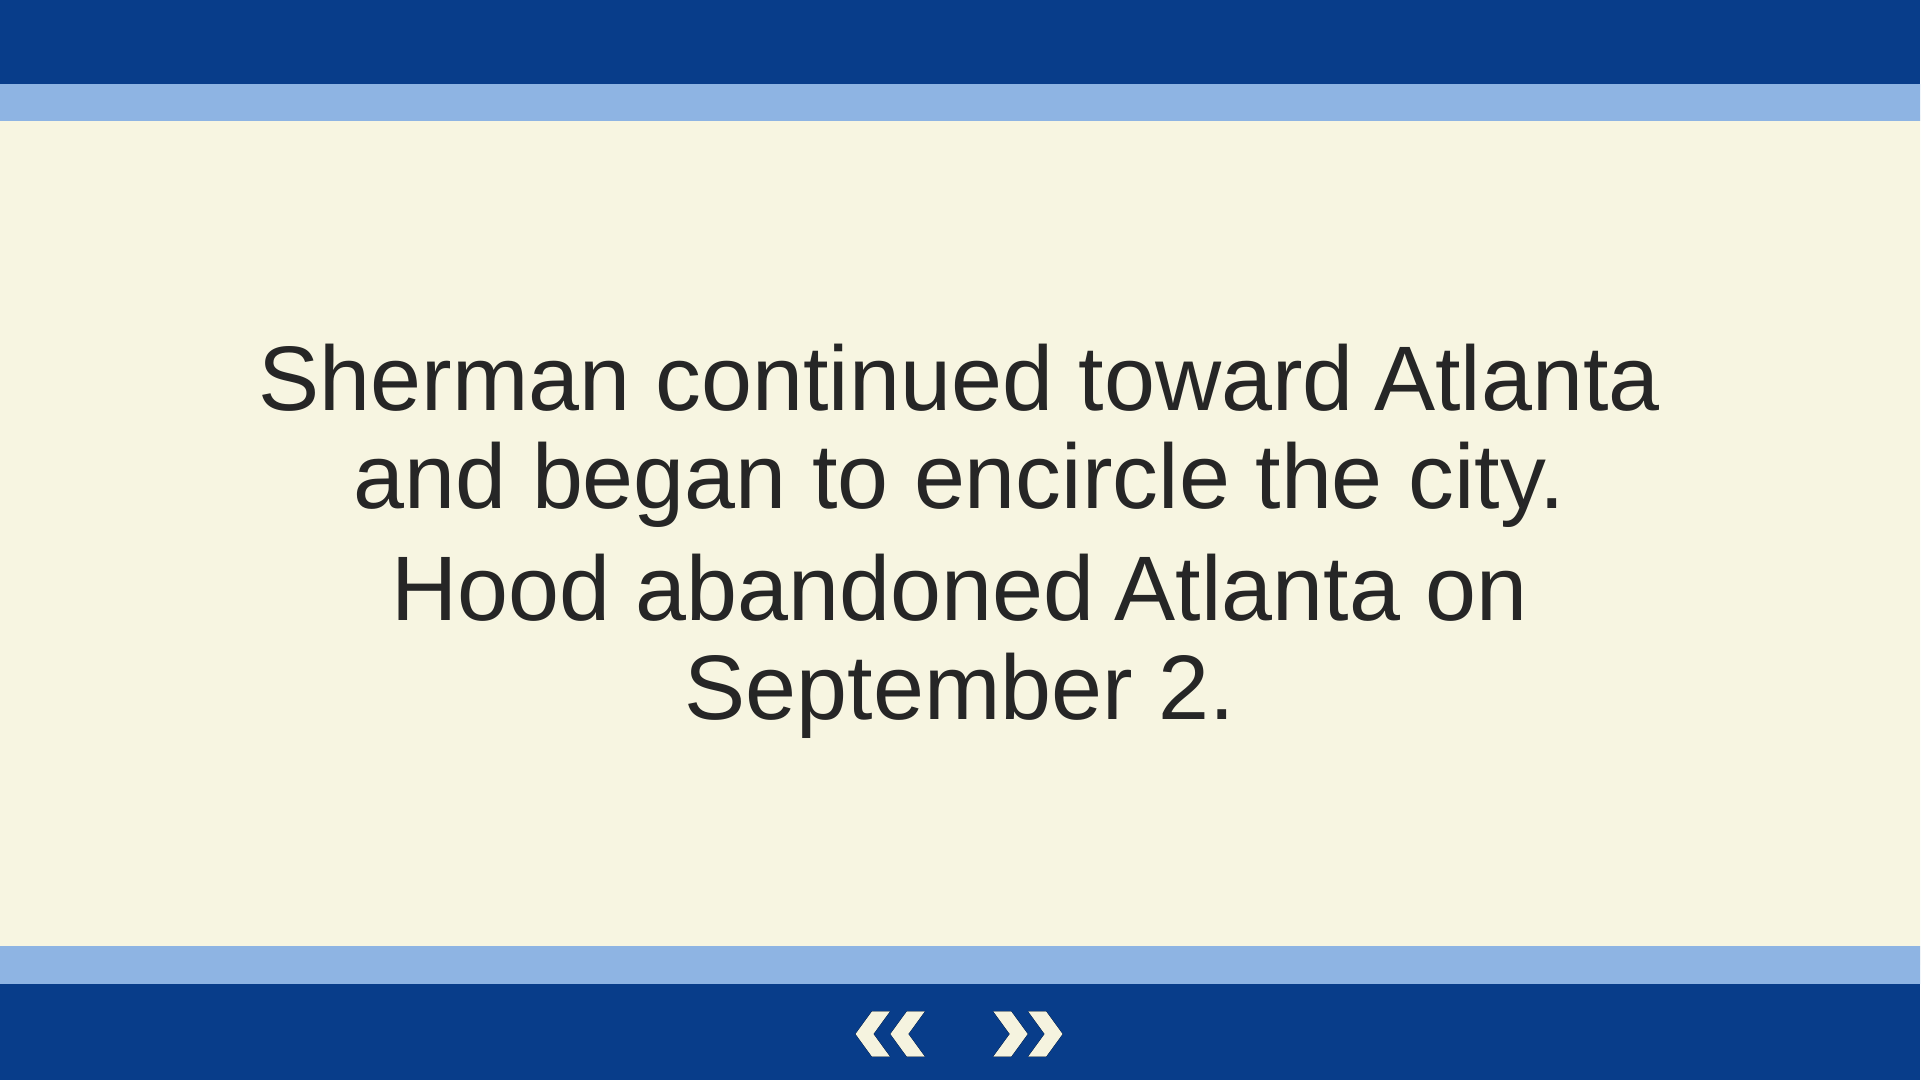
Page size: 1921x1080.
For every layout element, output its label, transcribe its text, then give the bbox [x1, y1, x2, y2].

picture [845, 996, 940, 1072]
list Sherman continued toward Atlanta and began to encircle the city. Hood abandoned Atlanta on September 2. [172, 135, 1748, 935]
picture [978, 996, 1073, 1072]
